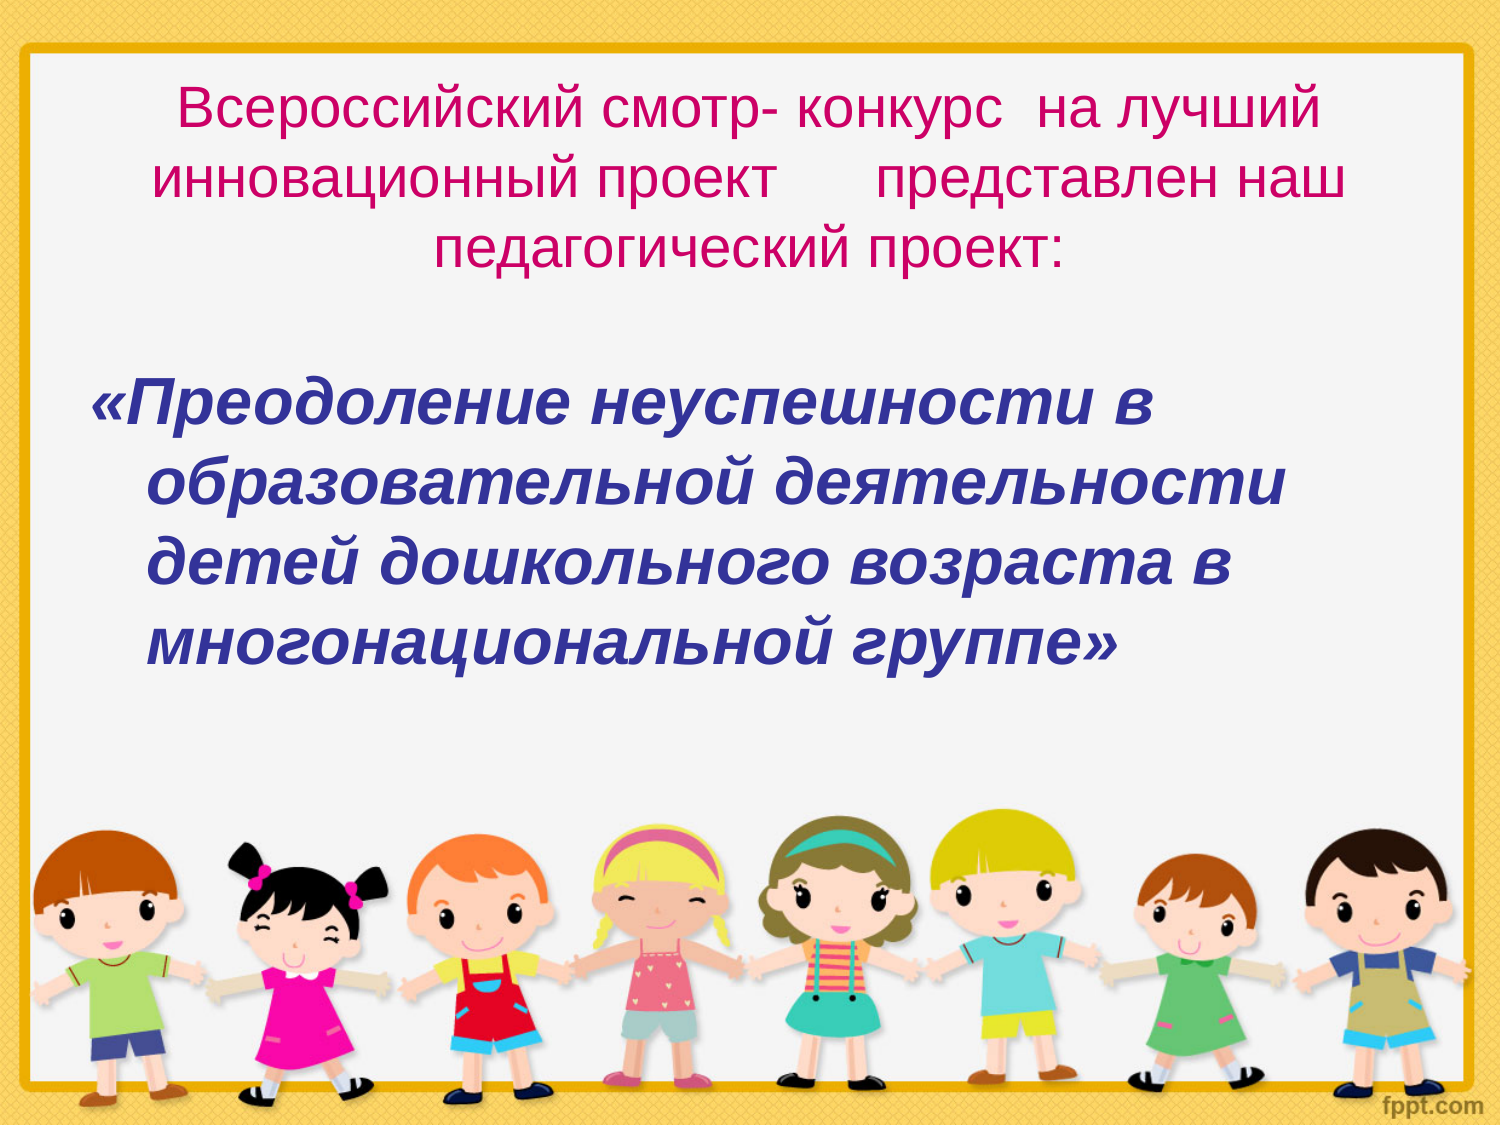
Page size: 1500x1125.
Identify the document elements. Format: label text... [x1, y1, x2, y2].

title Всероссийский смотр- конкурс на лучший инновационный проект представлен наш педагогический проект: [74, 44, 1426, 233]
list «Преодоление неуспешности в образовательной деятельности детей дошкольного возраста в многонациональной группе» [74, 349, 1426, 1006]
picture [0, 0, 1500, 1125]
